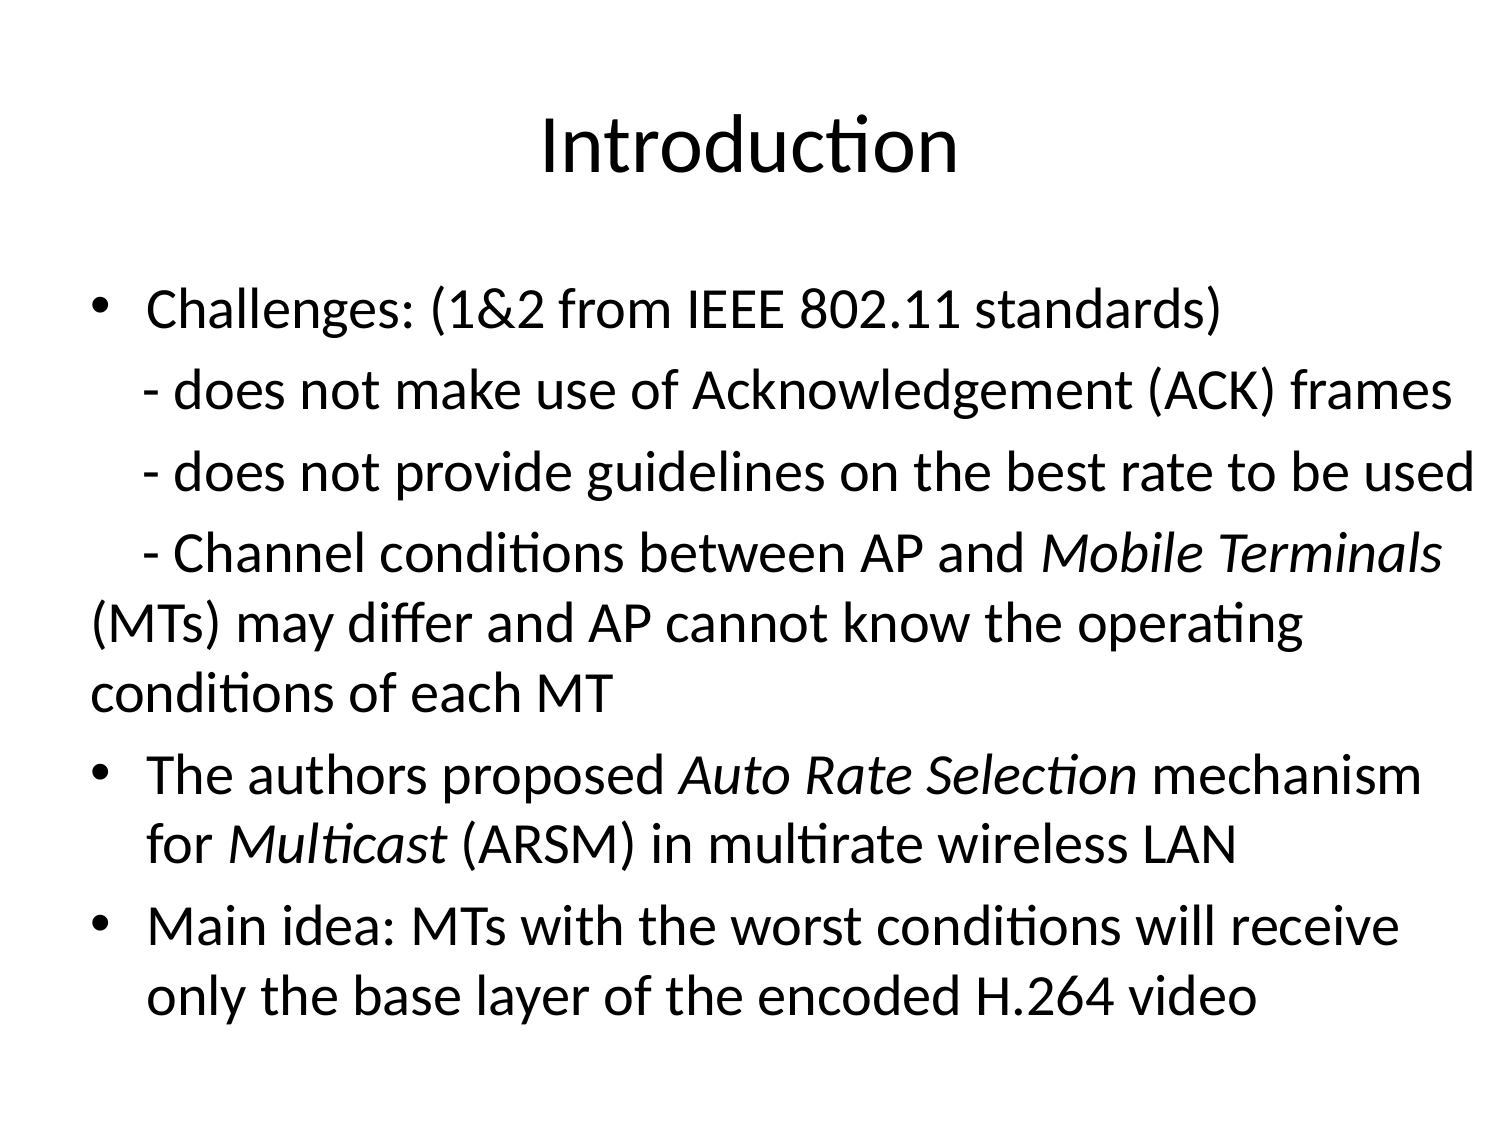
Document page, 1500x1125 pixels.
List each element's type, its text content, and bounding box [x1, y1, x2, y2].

title Introduction [75, 45, 1425, 233]
list Challenges: (1&2 from IEEE 802.11 standards) - does not make use of Acknowledgement (ACK) frames - does not provide guidelines on the best rate to be used - Channel conditions between AP and Mobile Terminals (MTs) may differ and AP cannot know the operating conditions of each MT The authors proposed Auto Rate Selection mechanism for Multicast (ARSM) in multirate wireless LAN Main idea: MTs with the worst conditions will receive only the base layer of the encoded H.264 video [75, 262, 1500, 1125]
